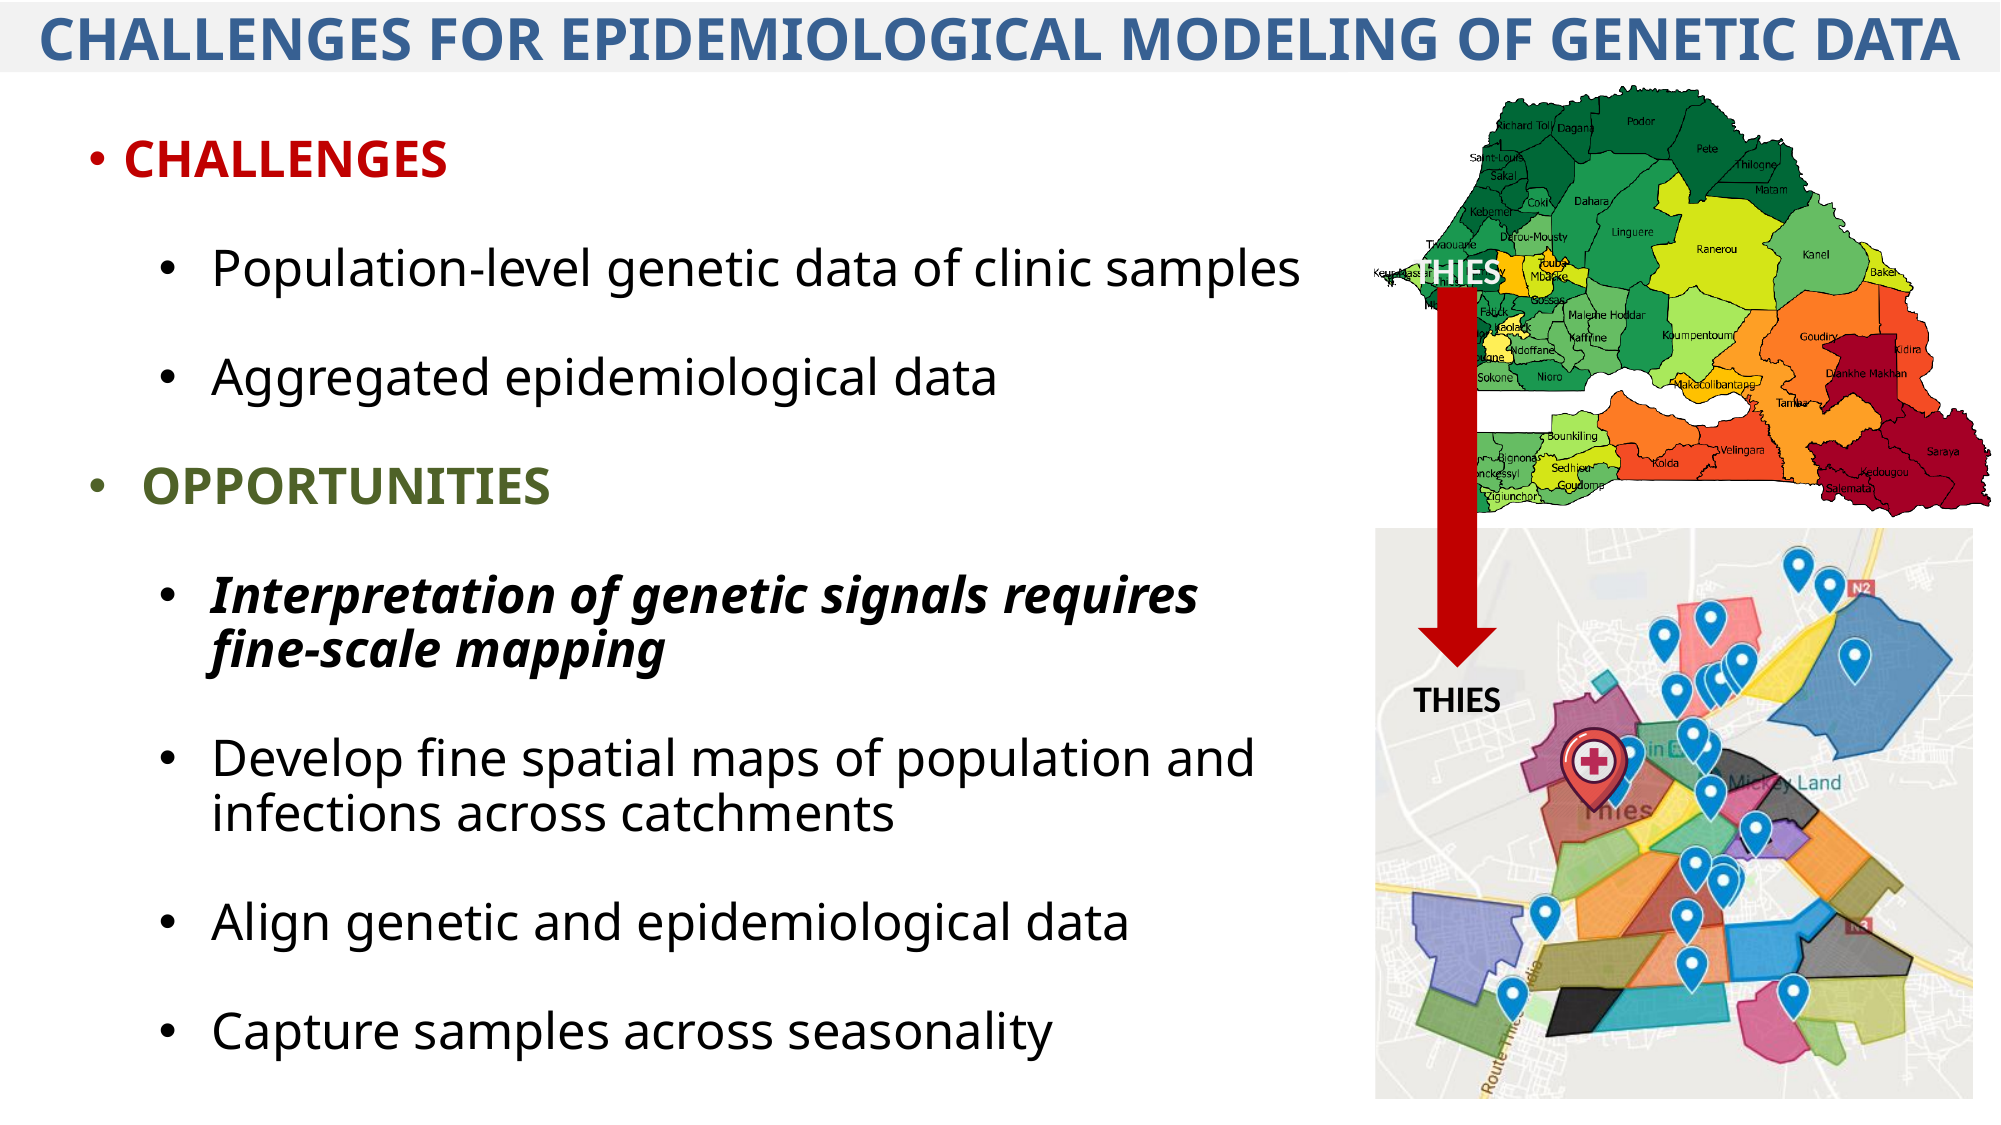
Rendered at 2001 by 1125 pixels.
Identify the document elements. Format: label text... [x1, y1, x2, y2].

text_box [1375, 528, 1973, 1099]
picture [1348, 72, 2000, 529]
text_box CHALLENGES FOR EPIDEMIOLOGICAL MODELING OF GENETIC DATA [0, 2, 2000, 73]
list CHALLENGES Population-level genetic data of clinic samples Aggregated epidemiological data OPPORTUNITIES Interpretation of genetic signals requires fine-scale mapping Develop fine spatial maps of population and infections across catchments Align genetic and epidemiological data Capture samples across seasonality [73, 126, 1322, 1099]
